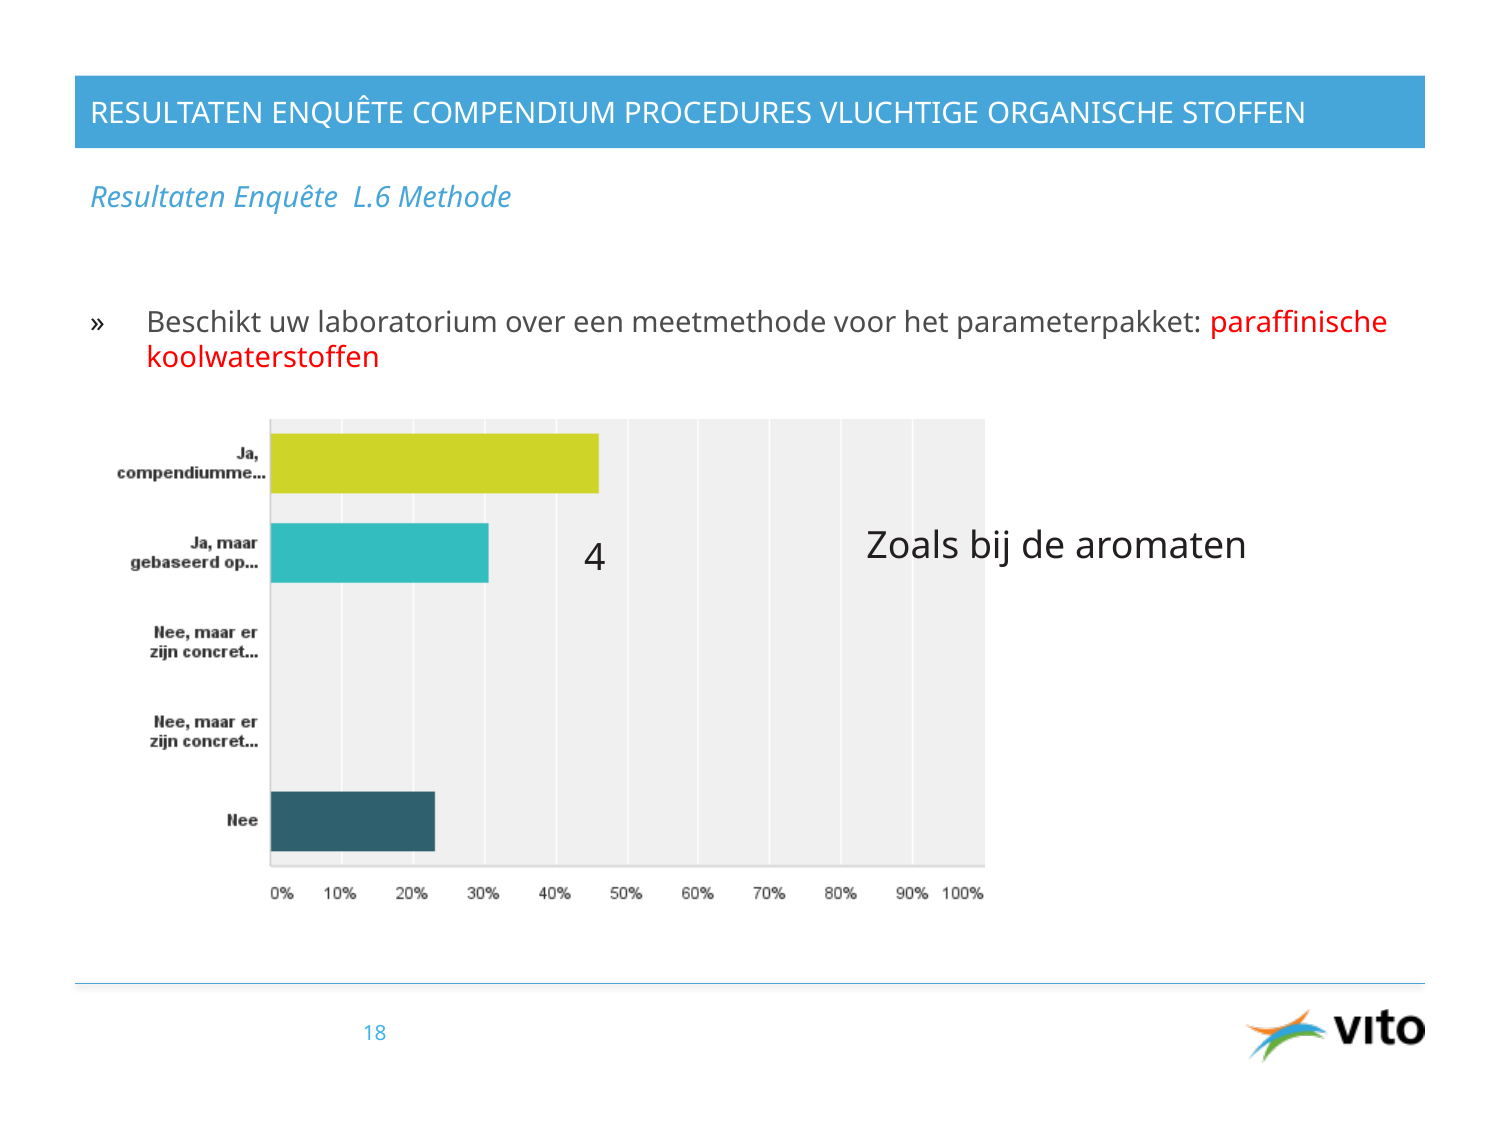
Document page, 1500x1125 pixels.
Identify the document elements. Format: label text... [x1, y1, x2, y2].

title Resultaten Enquête Compendium Procedures Vluchtige Organische Stoffen [75, 75, 1425, 149]
picture [100, 419, 985, 941]
footer [74, 1004, 402, 1065]
picture [1245, 1009, 1425, 1063]
text_box Zoals bij de aromaten [988, 513, 1447, 574]
slide_number 18 [297, 1004, 402, 1064]
list Beschikt uw laboratorium over een meetmethode voor het parameterpakket: paraffinische koolwaterstoffen [75, 289, 1425, 918]
list Resultaten Enquête L.6 Methode [75, 171, 1425, 289]
